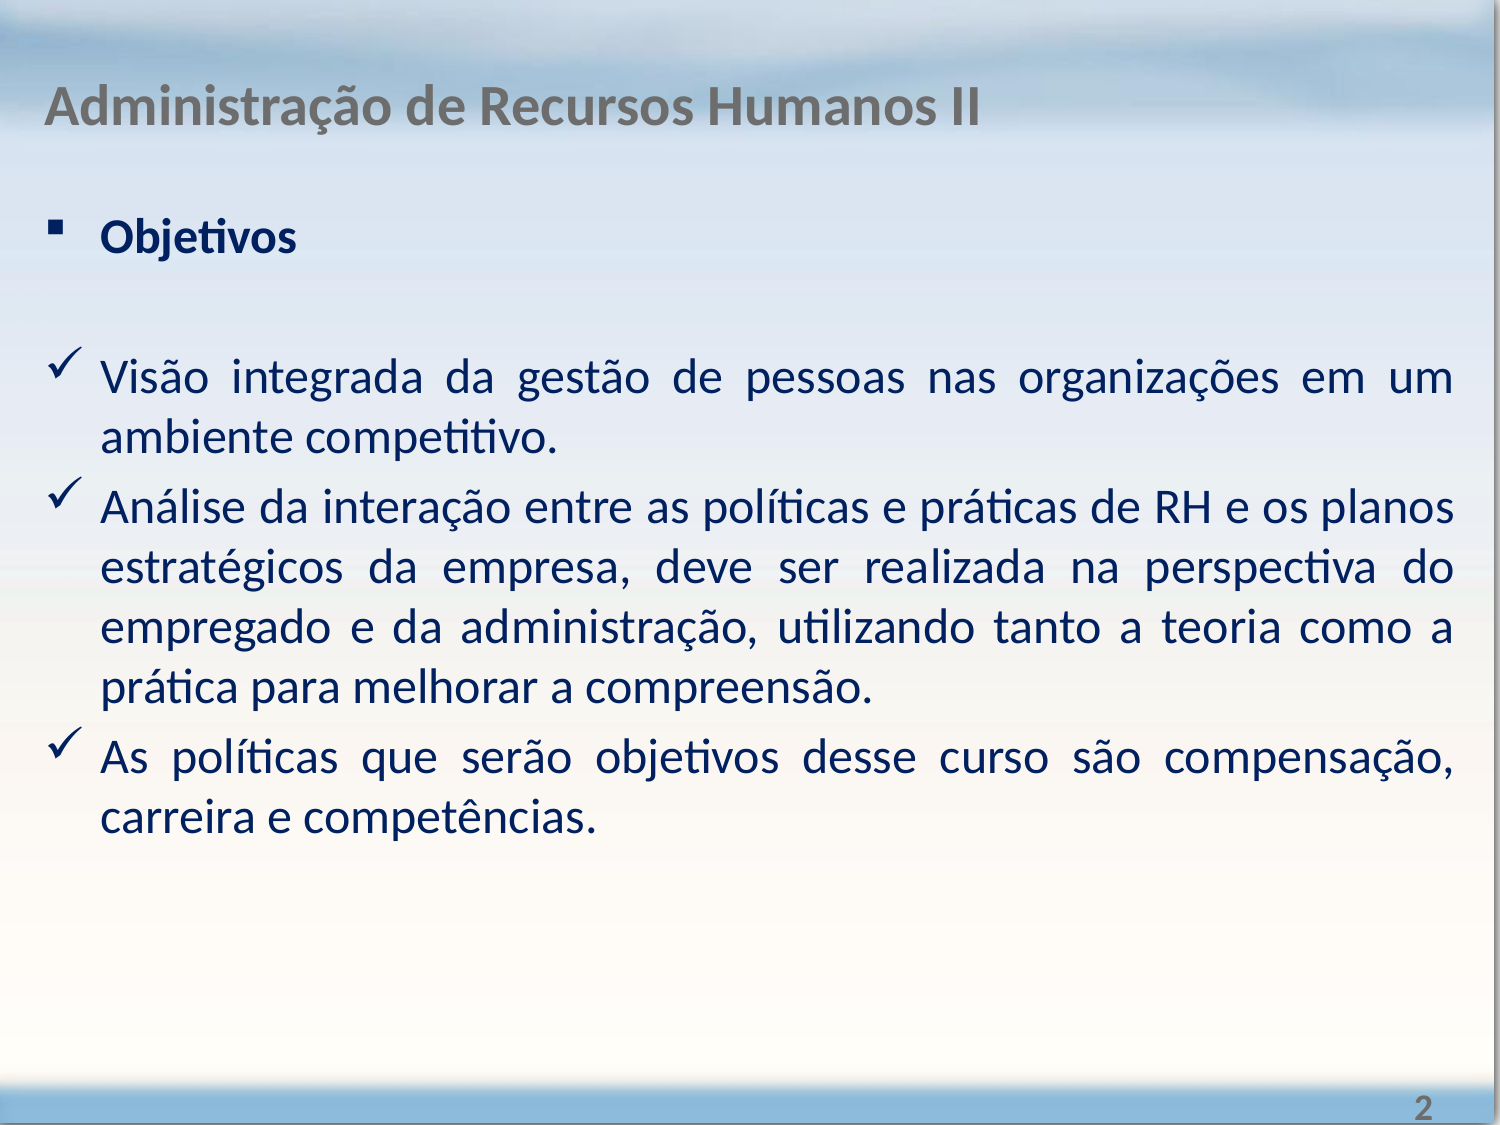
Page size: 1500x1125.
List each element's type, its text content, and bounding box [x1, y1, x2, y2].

title Administração de Recursos Humanos II [29, 19, 1199, 185]
picture [0, 0, 1494, 1123]
list Objetivos Visão integrada da gestão de pessoas nas organizações em um ambiente competitivo. Análise da interação entre as políticas e práticas de RH e os planos estratégicos da empresa, deve ser realizada na perspectiva do empregado e da administração, utilizando tanto a teoria como a prática para melhorar a compreensão. As políticas que serão objetivos desse curso são compensação, carreira e competências. [29, 196, 1471, 1083]
